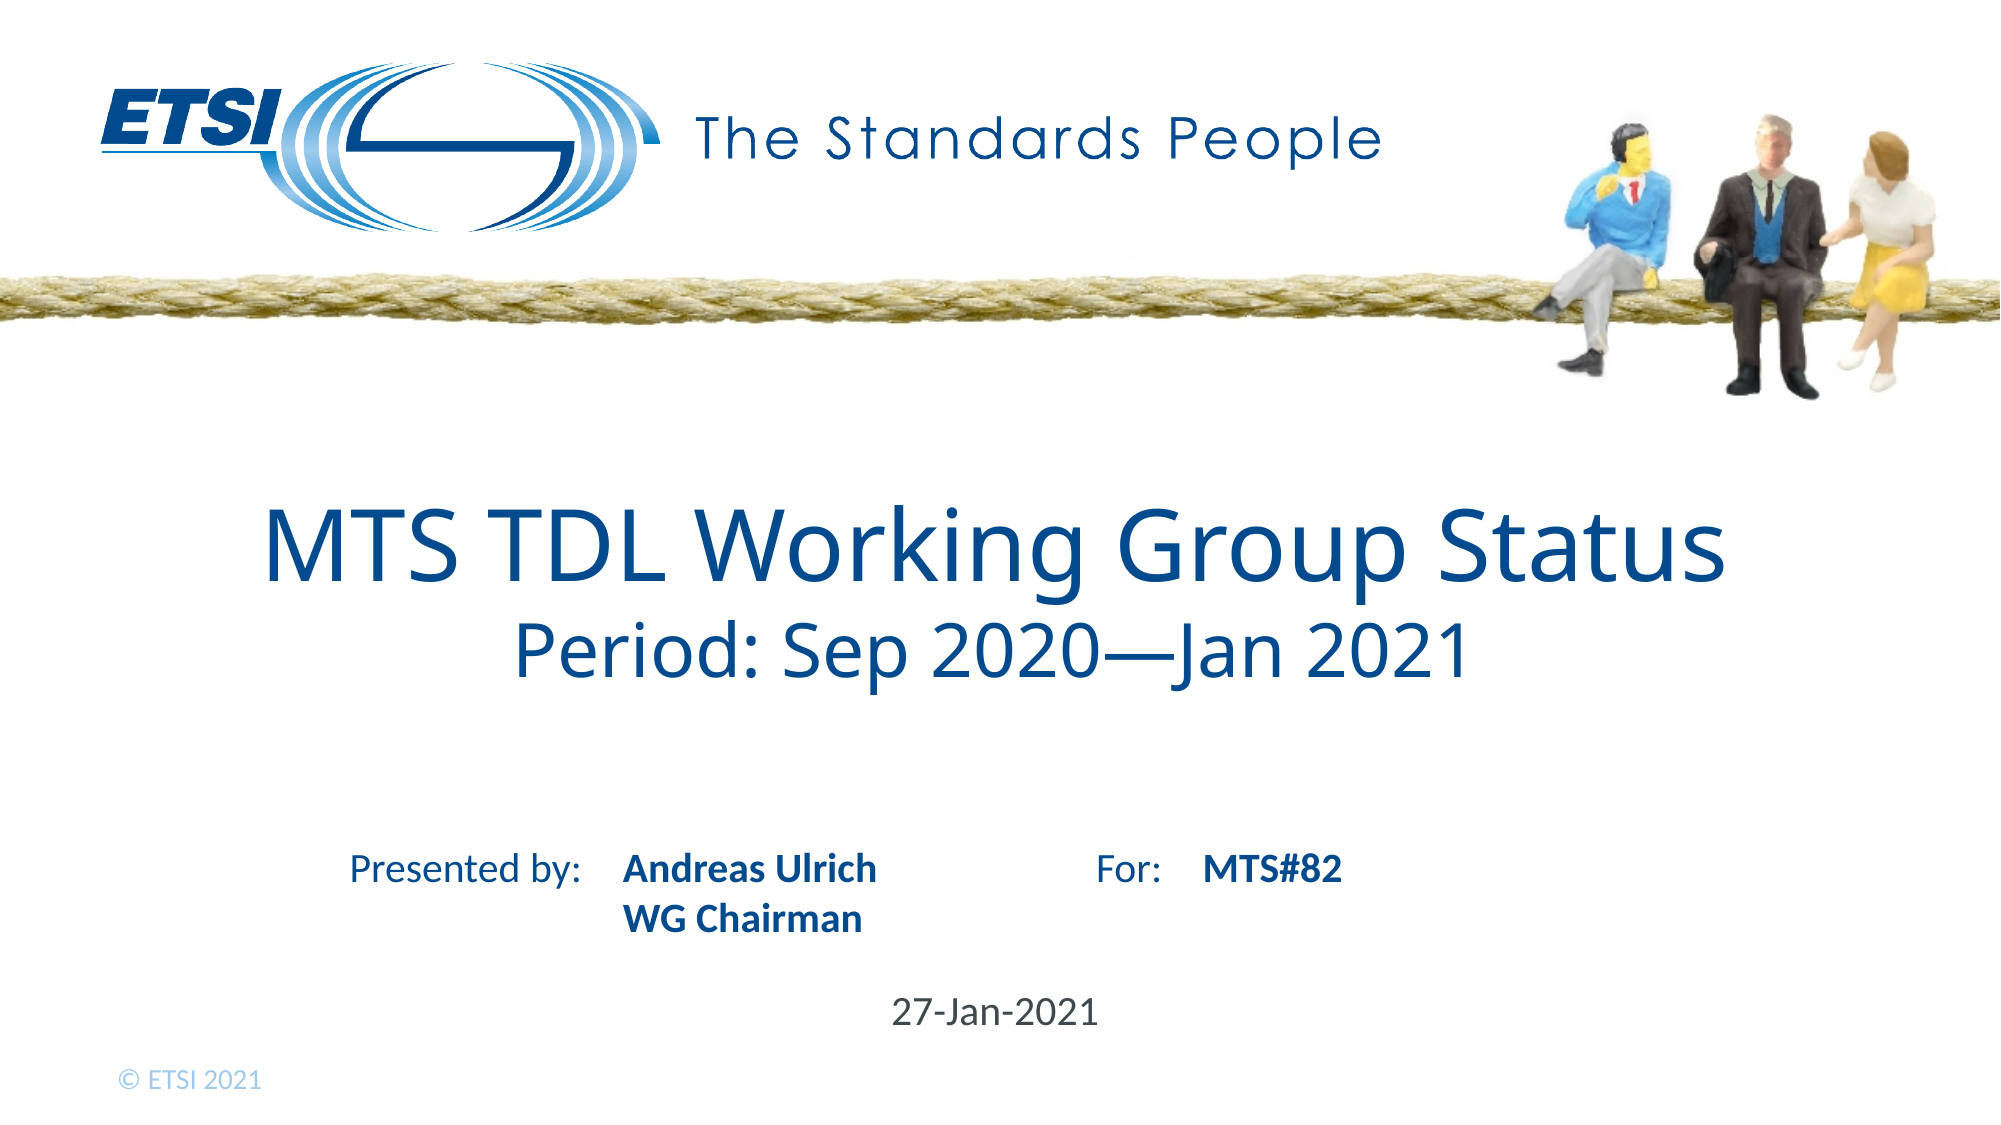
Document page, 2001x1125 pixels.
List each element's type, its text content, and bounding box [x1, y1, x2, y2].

list MTS#82 [1184, 831, 1658, 886]
picture [0, 63, 2000, 410]
title MTS TDL Working Group Status Period: Sep 2020—Jan 2021 [93, 483, 1898, 702]
list Andreas Ulrich WG Chairman [605, 831, 1078, 886]
list 27-Jan-2021 [827, 975, 1163, 1035]
